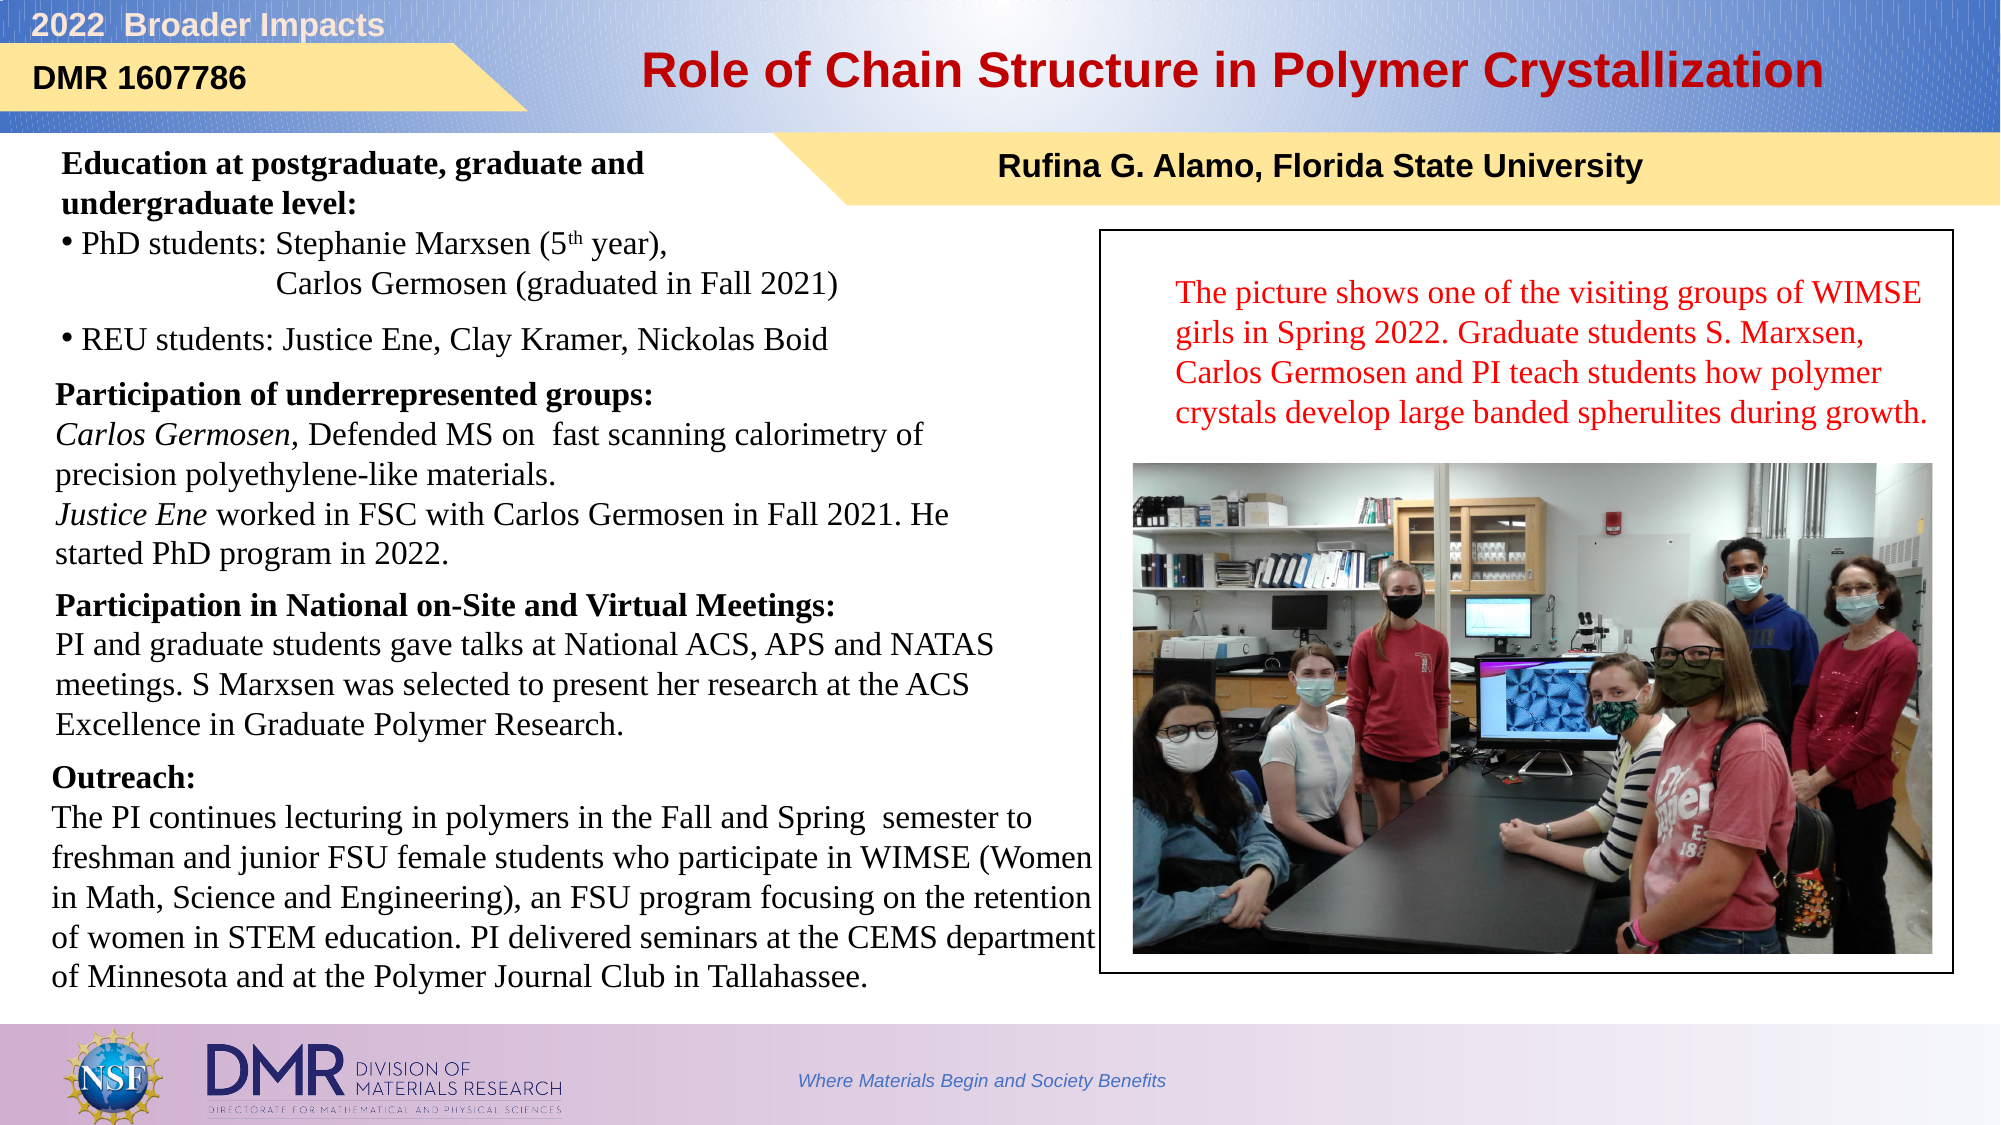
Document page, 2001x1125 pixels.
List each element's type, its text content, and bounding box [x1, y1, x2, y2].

text_box Education at postgraduate, graduate and undergraduate level: PhD students: Stephanie Marxsen (5th year), Carlos Germosen (graduated in Fall 2021) REU students: Justice Ene, Clay Kramer, Nickolas Boid [46, 133, 902, 364]
text_box Rufina G. Alamo, Florida State University [982, 136, 1660, 192]
text_box Participation in National on-Site and Virtual Meetings: PI and graduate students gave talks at National ACS, APS and NATAS meetings. S Marxsen was selected to present her research at the ACS Excellence in Graduate Polymer Research. [40, 575, 1079, 750]
picture [201, 1028, 563, 1119]
title Role of Chain Structure in Polymer Crystallization [626, 24, 1900, 118]
text_box Outreach: The PI continues lecturing in polymers in the Fall and Spring semester to freshman and junior FSU female students who participate in WIMSE (Women in Math, Science and Engineering), an FSU program focusing on the retention of women in STEM education. PI delivered seminars at the CEMS department of Minnesota and at the Polymer Journal Club in Tallahassee. [36, 747, 1115, 1002]
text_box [1132, 262, 1954, 954]
text_box Participation of underrepresented groups: Carlos Germosen, Defended MS on fast scanning calorimetry of precision polyethylene-like materials. Justice Ene worked in FSC with Carlos Germosen in Fall 2021. He started PhD program in 2022. [40, 364, 1000, 575]
picture [62, 1026, 164, 1125]
text_box 2022 Broader Impacts [16, 0, 510, 51]
text_box [1099, 230, 1954, 974]
text_box DMR 1607786 [17, 49, 262, 104]
